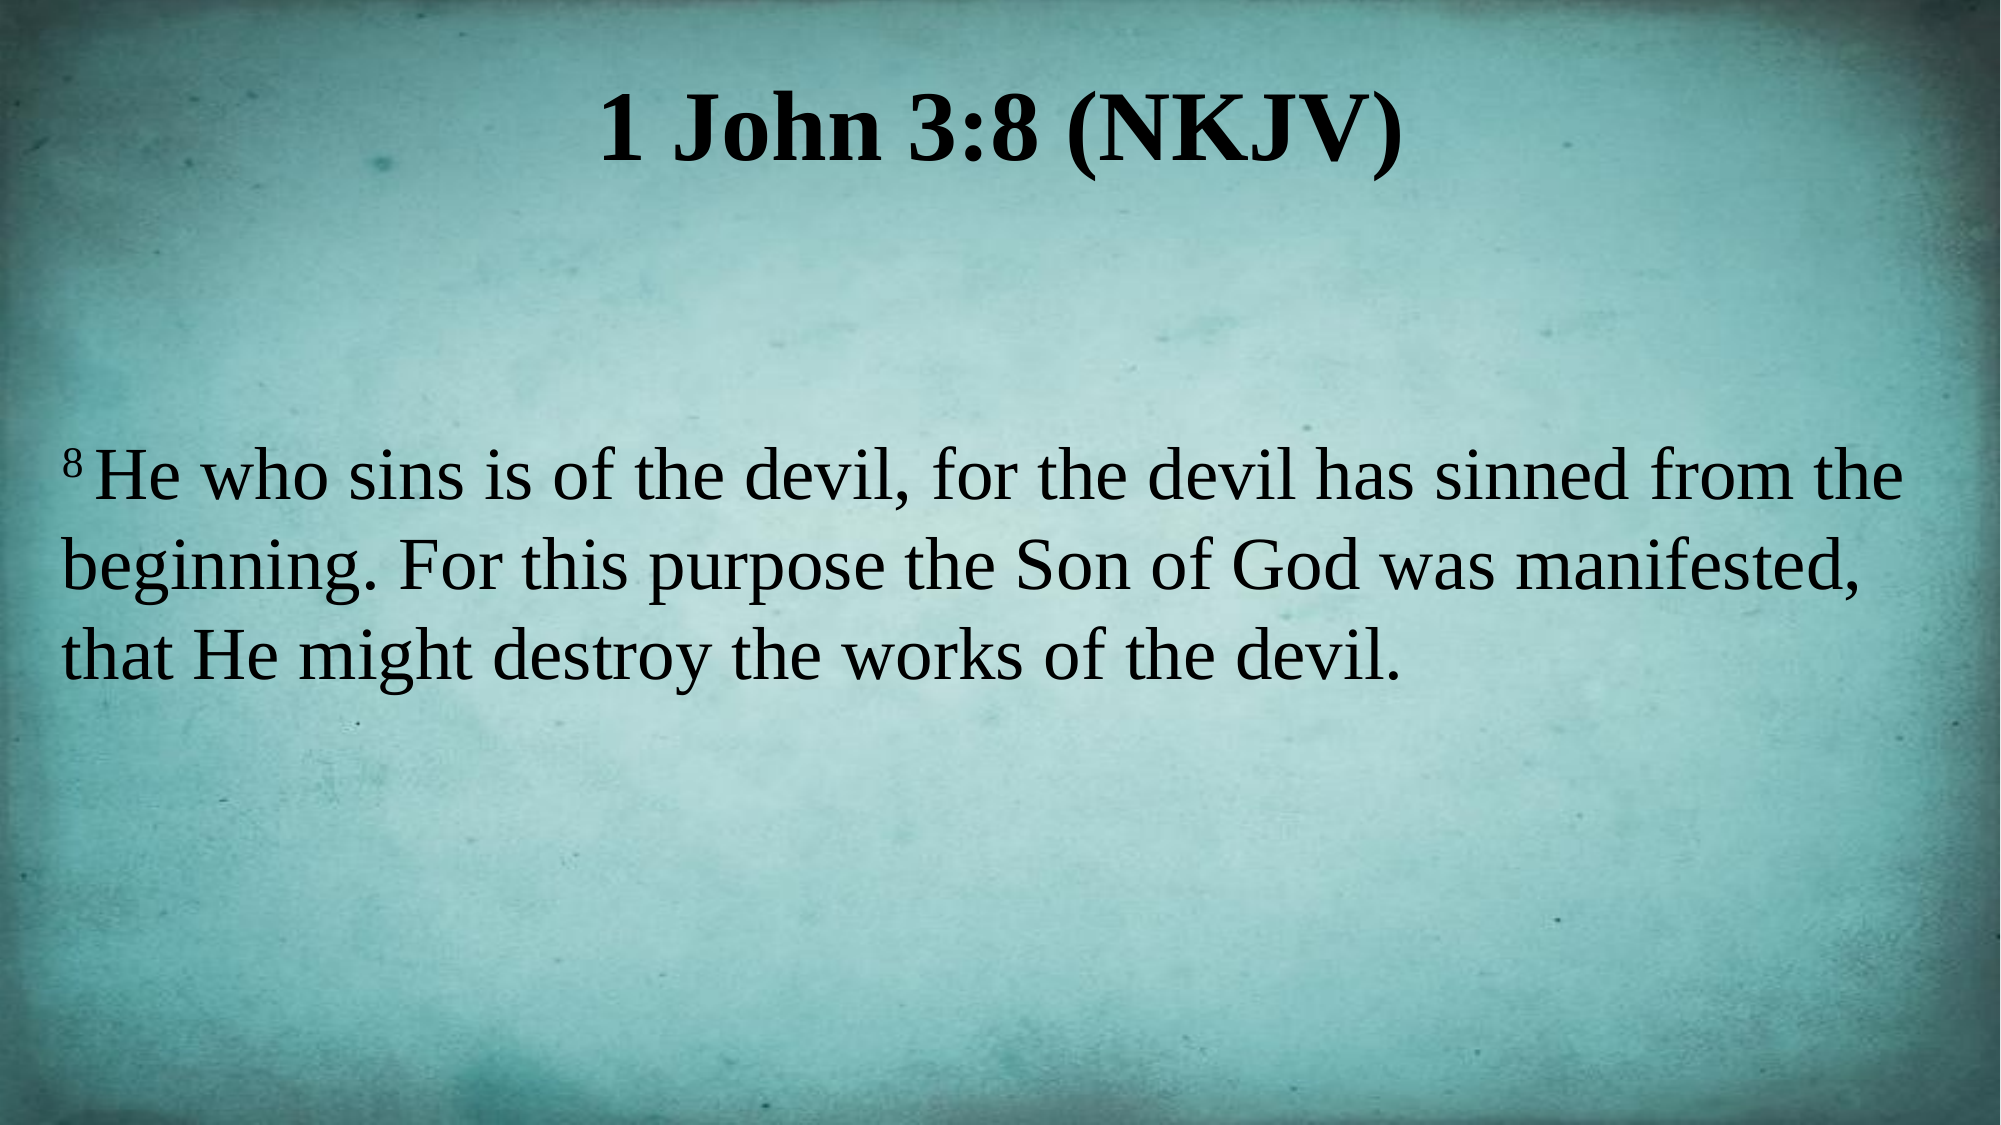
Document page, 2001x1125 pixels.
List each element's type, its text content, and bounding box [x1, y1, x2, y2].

text_box 1 John 3:8 (NKJV) [49, 53, 1952, 189]
text_box 8 He who sins is of the devil, for the devil has sinned from the beginning. For this purpose the Son of God was manifested, that He might destroy the works of the devil. [47, 417, 1949, 702]
picture [0, 0, 2001, 1125]
